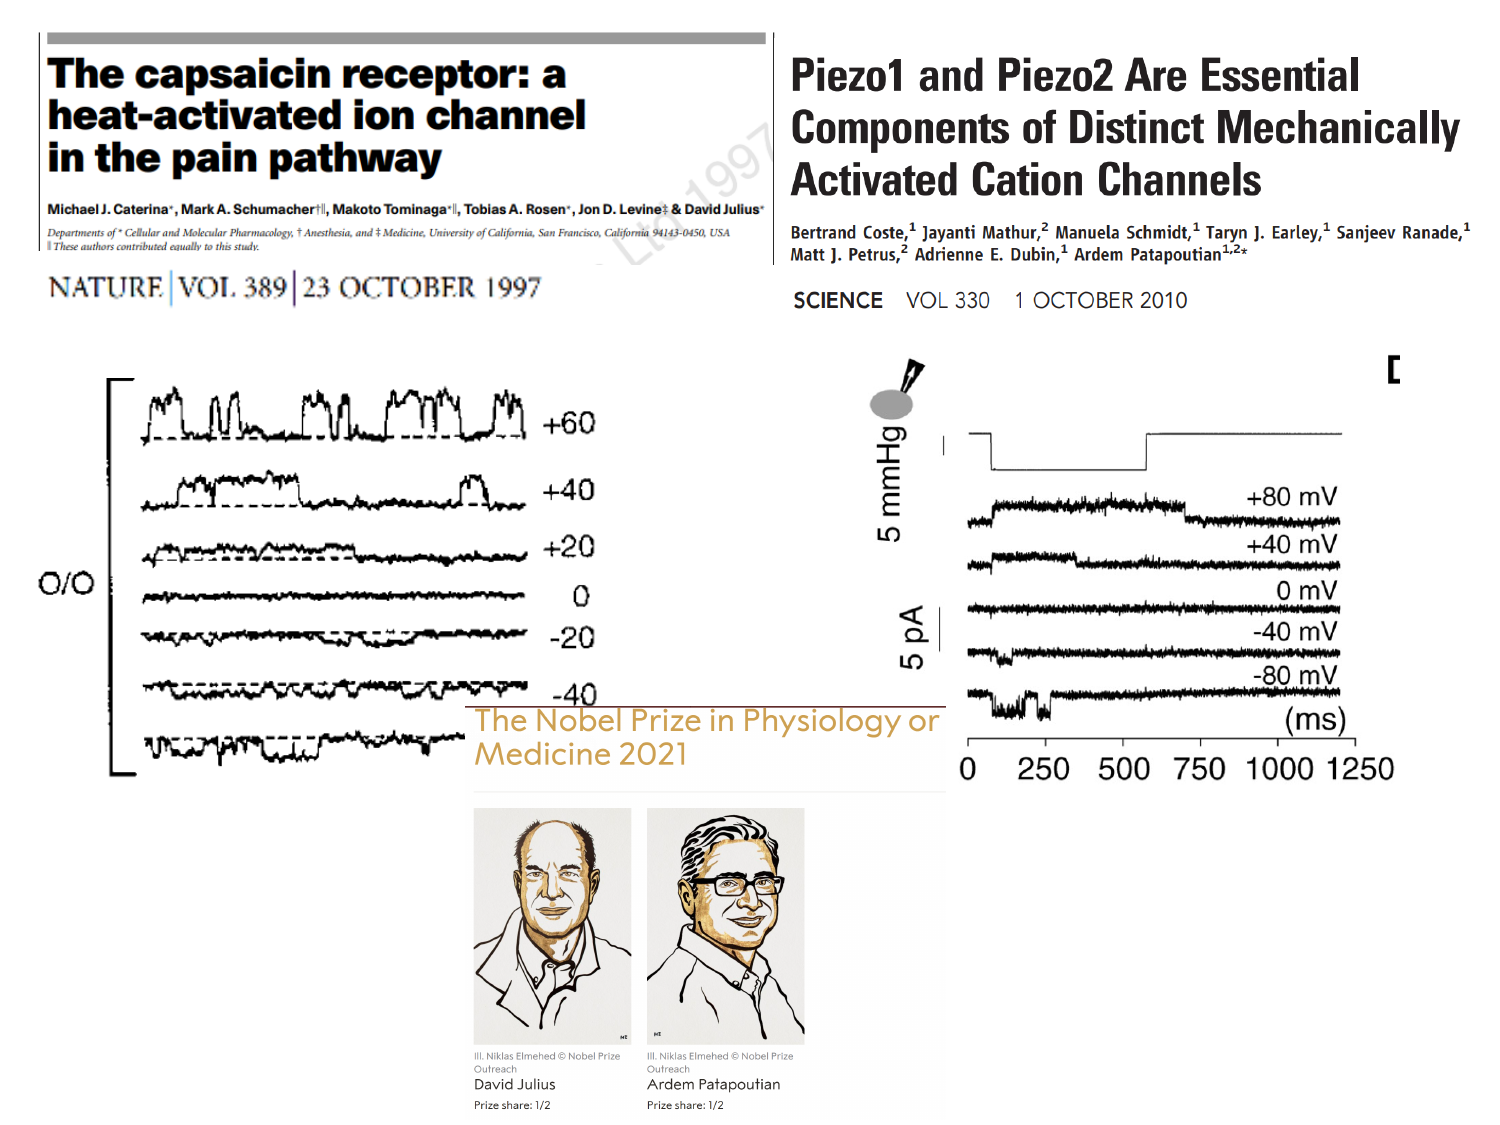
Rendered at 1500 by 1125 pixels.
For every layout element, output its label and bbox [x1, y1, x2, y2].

picture [12, 349, 1401, 1120]
picture [24, 24, 1483, 321]
